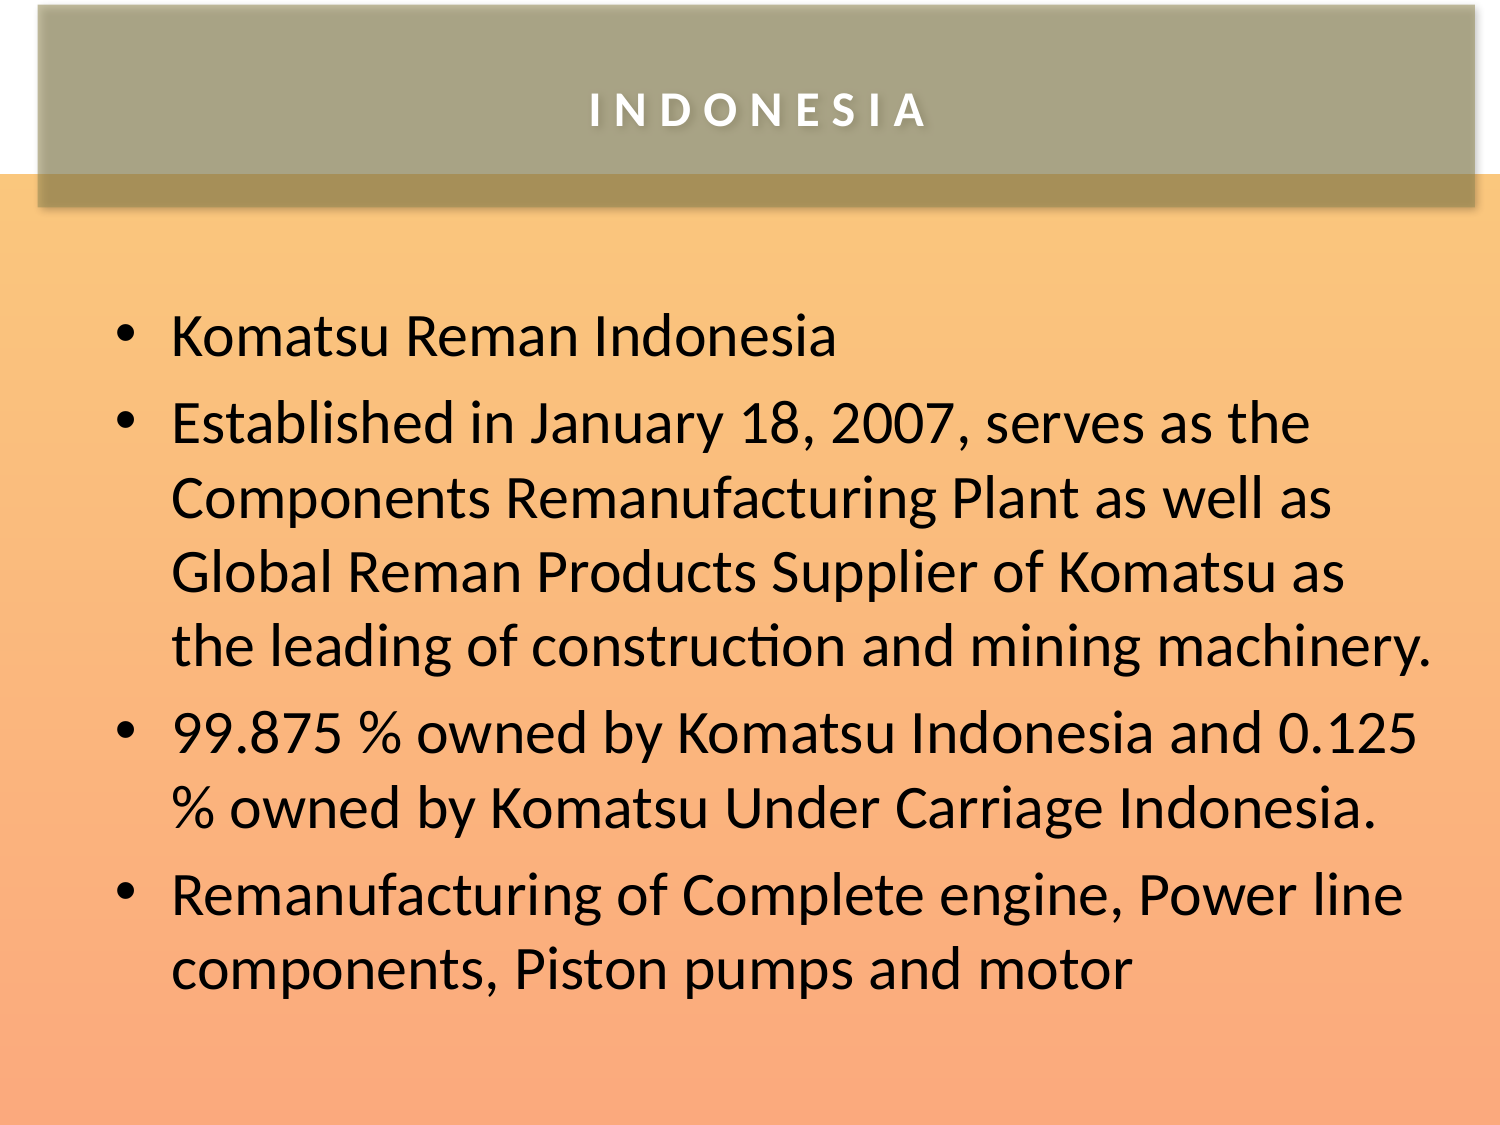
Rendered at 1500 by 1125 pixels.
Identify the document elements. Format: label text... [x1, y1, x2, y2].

text_box Komatsu Reman Indonesia Established in January 18, 2007, serves as the Components Remanufacturing Plant as well as Global Reman Products Supplier of Komatsu as the leading of construction and mining machinery. 99.875 % owned by Komatsu Indonesia and 0.125 % owned by Komatsu Under Carriage Indonesia. Remanufacturing of Complete engine, Power line components, Piston pumps and motor [99, 287, 1450, 1030]
title INDONESIA [37, 4, 1475, 208]
list [0, 174, 1500, 1125]
text_box [74, 262, 1425, 1005]
